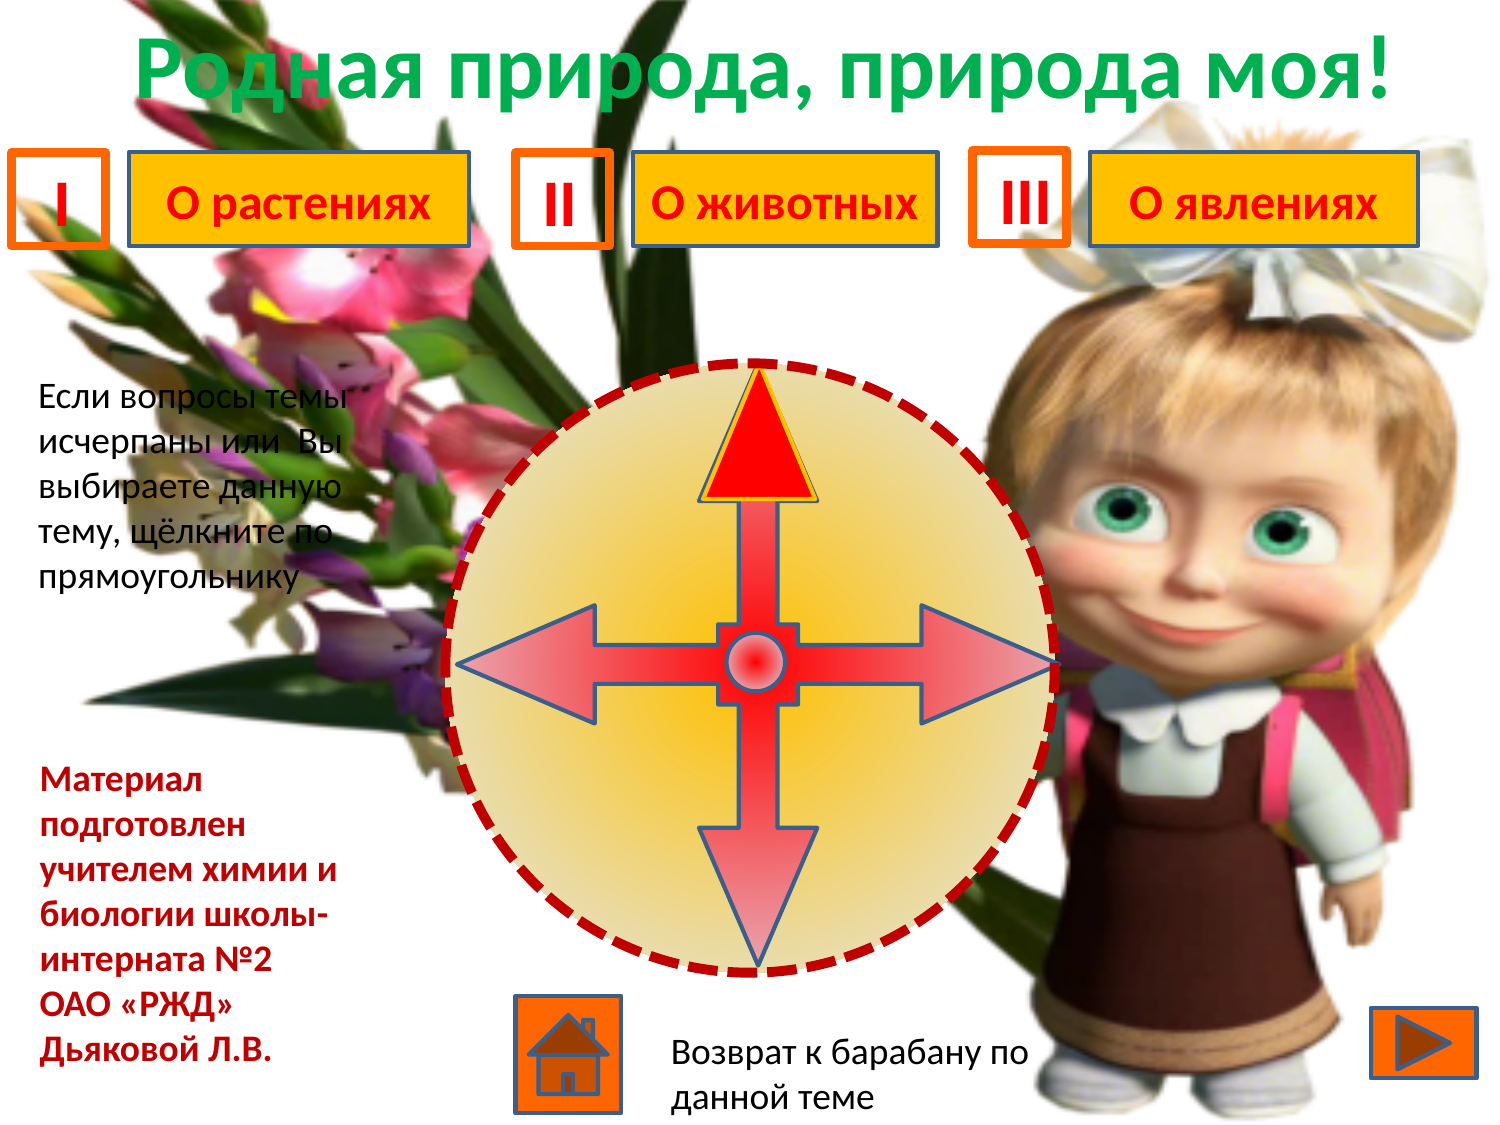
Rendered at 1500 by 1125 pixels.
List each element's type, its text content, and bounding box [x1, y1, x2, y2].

text_box Если вопросы темы исчерпаны или Вы выбираете данную тему, щёлкните по прямоугольнику [23, 363, 434, 603]
text_box I [23, 152, 94, 247]
picture [0, 0, 1500, 1125]
text_box [514, 150, 611, 248]
text_box Возврат к барабану по данной теме [656, 1019, 1149, 1125]
text_box О животных [631, 150, 940, 248]
text_box Материал подготовлен учителем химии и биологии школы-интерната №2 ОАО «РЖД» Дьяковой Л.В. [24, 746, 406, 1077]
text_box II [527, 152, 598, 247]
text_box О явлениях [1088, 150, 1420, 248]
text_box О растениях [127, 150, 471, 248]
text_box [971, 148, 1068, 246]
text_box III [984, 150, 1079, 245]
text_box [10, 150, 107, 248]
text_box [1369, 1006, 1479, 1080]
text_box Родная природа, природа моя! [119, 0, 1411, 125]
text_box [443, 605, 451, 737]
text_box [456, 362, 1060, 966]
text_box [513, 994, 623, 1115]
